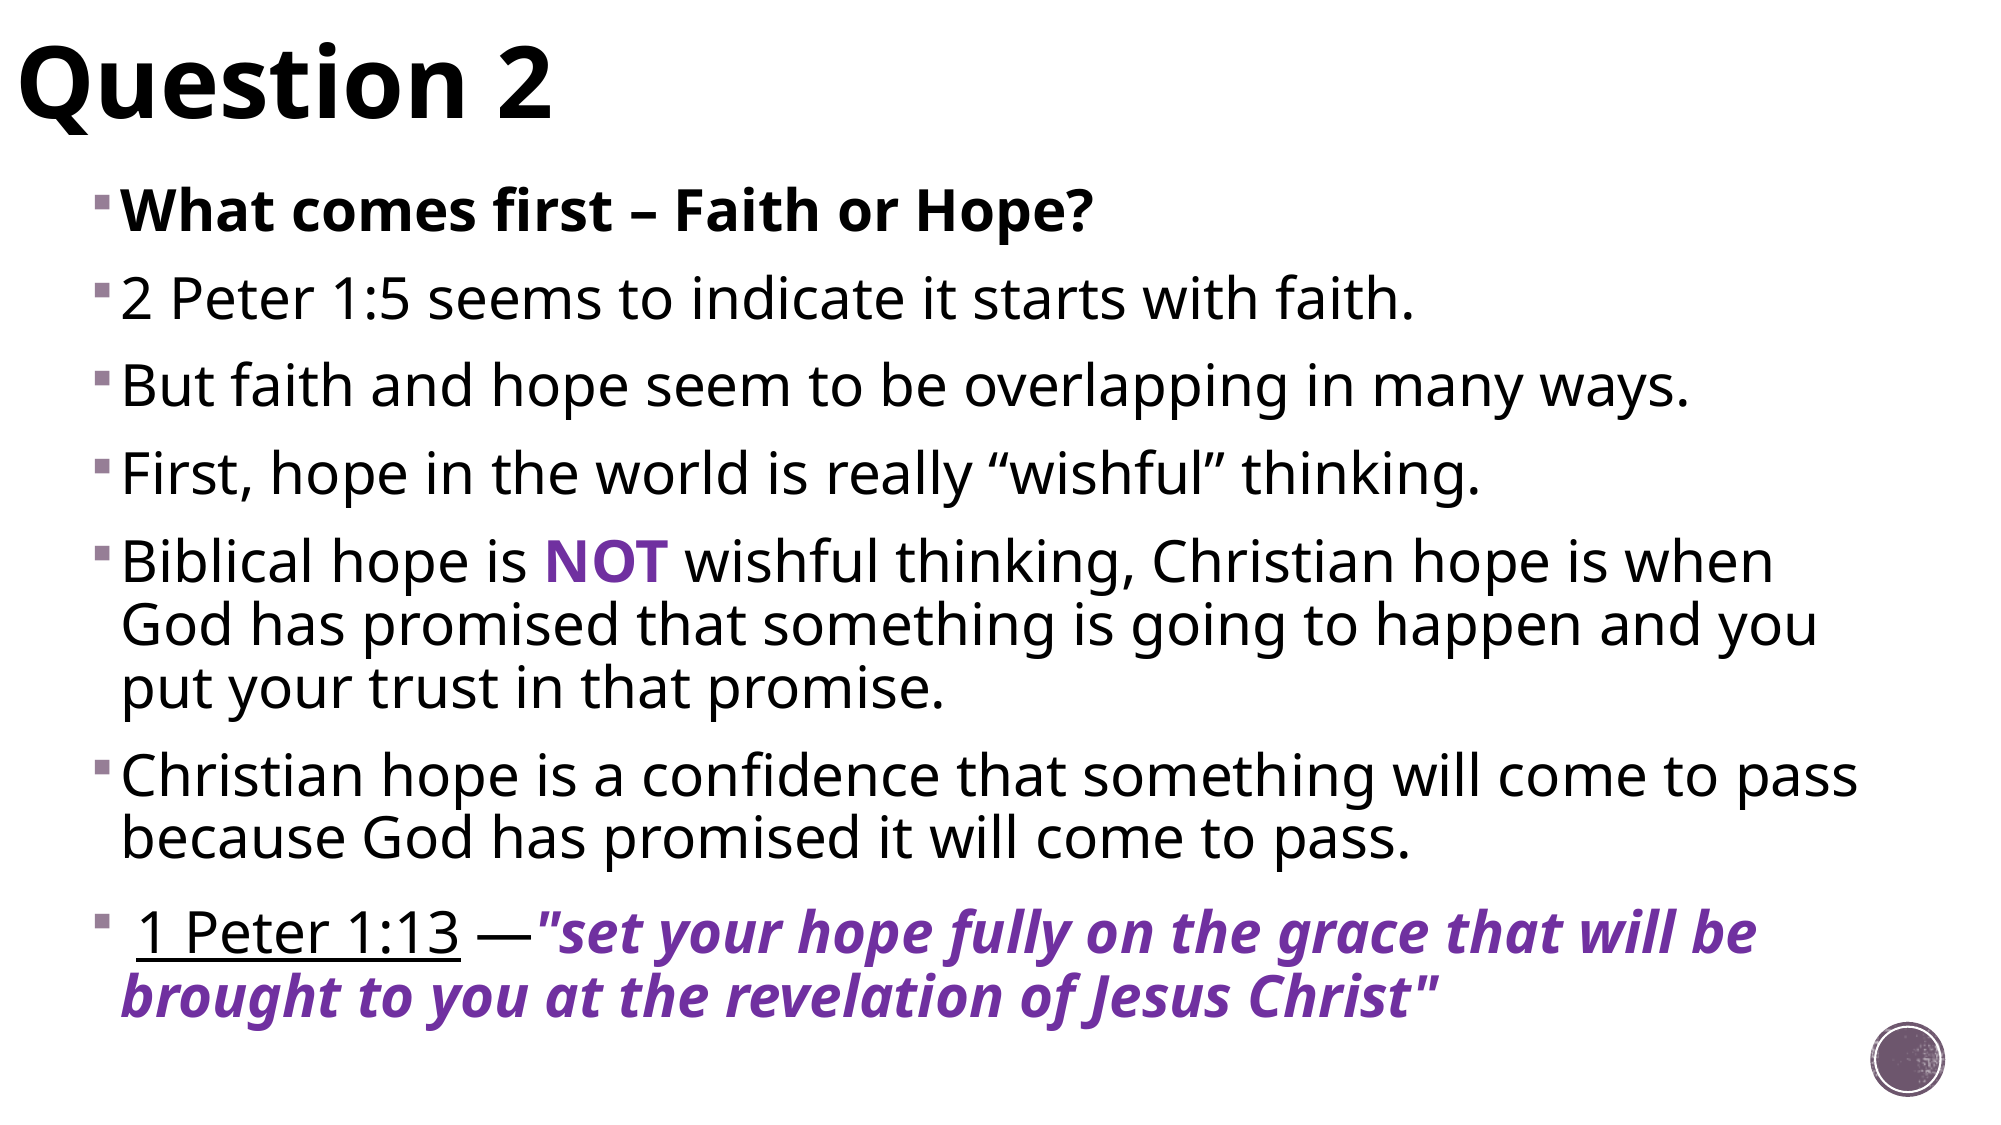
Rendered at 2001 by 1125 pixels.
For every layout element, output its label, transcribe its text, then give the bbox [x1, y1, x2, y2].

title Question 2 [0, 0, 595, 174]
list What comes first – Faith or Hope? 2 Peter 1:5 seems to indicate it starts with faith. But faith and hope seem to be overlapping in many ways. First, hope in the world is really “wishful” thinking. Biblical hope is NOT wishful thinking, Christian hope is when God has promised that something is going to happen and you put your trust in that promise. Christian hope is a confidence that something will come to pass because God has promised it will come to pass. 1 Peter 1:13 —"set your hope fully on the grace that will be brought to you at the revelation of Jesus Christ" [75, 173, 1911, 1079]
